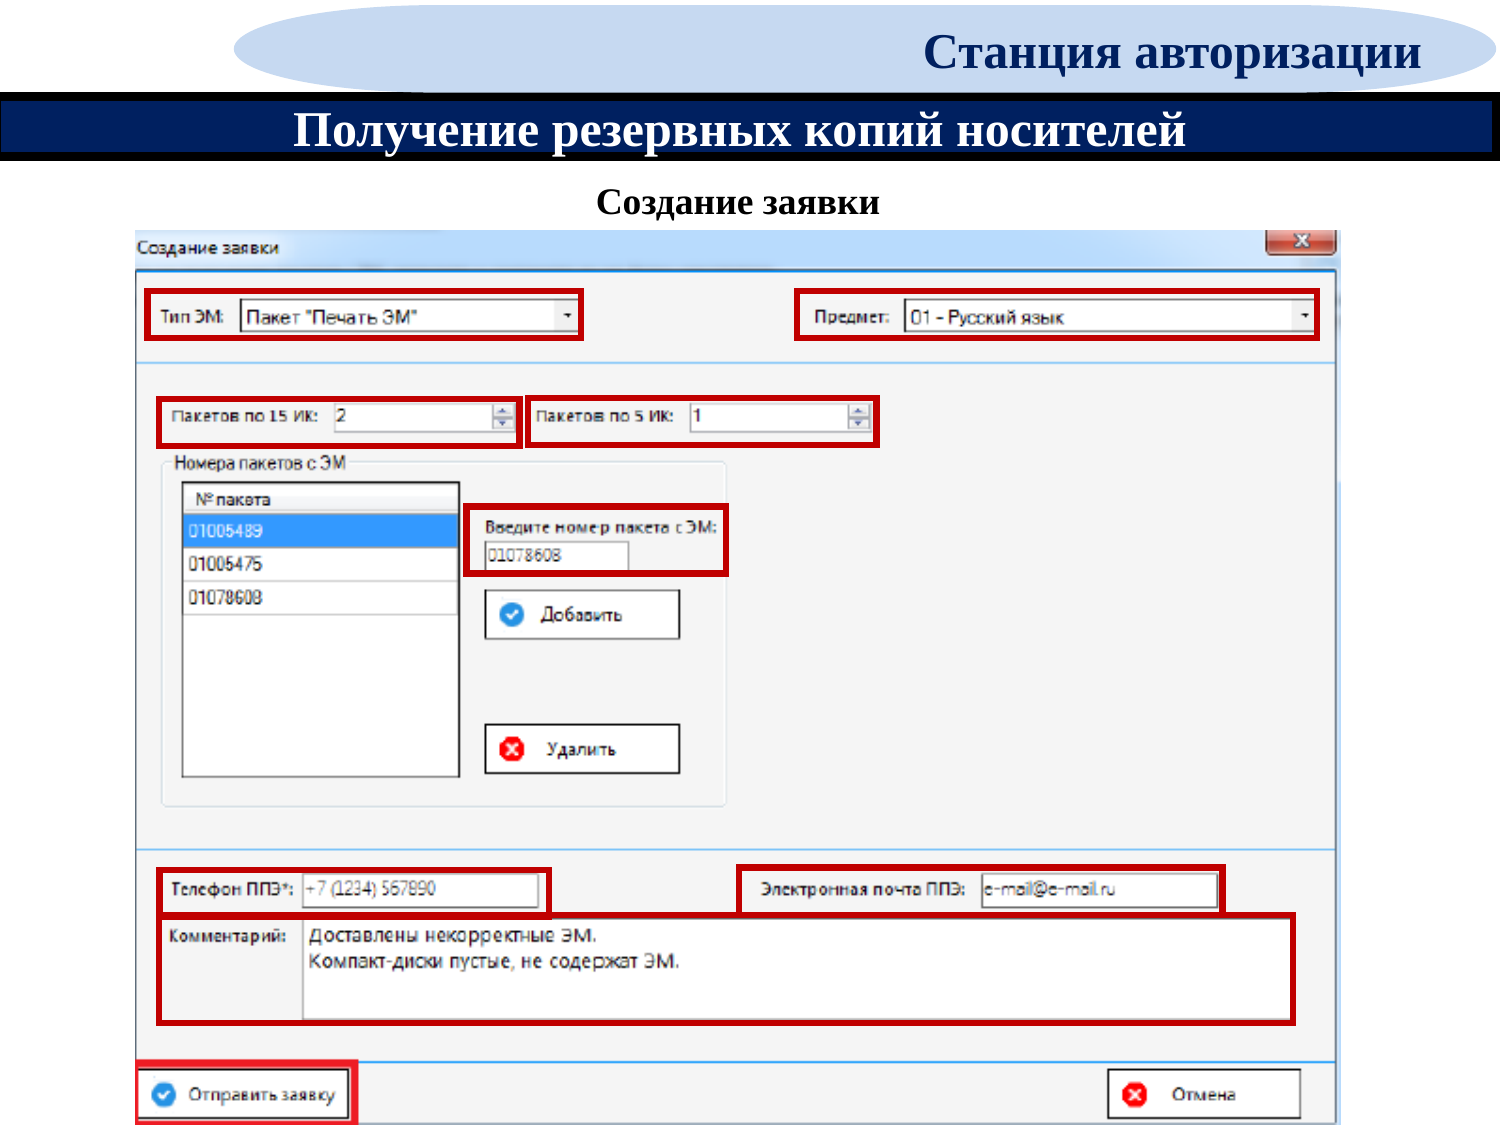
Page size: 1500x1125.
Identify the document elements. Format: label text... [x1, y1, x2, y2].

picture [135, 230, 1341, 1125]
text_box Создание заявки [580, 169, 912, 230]
text_box Станция авторизации [233, 5, 1497, 93]
text_box Получение резервных копий носителей [0, 96, 1497, 157]
